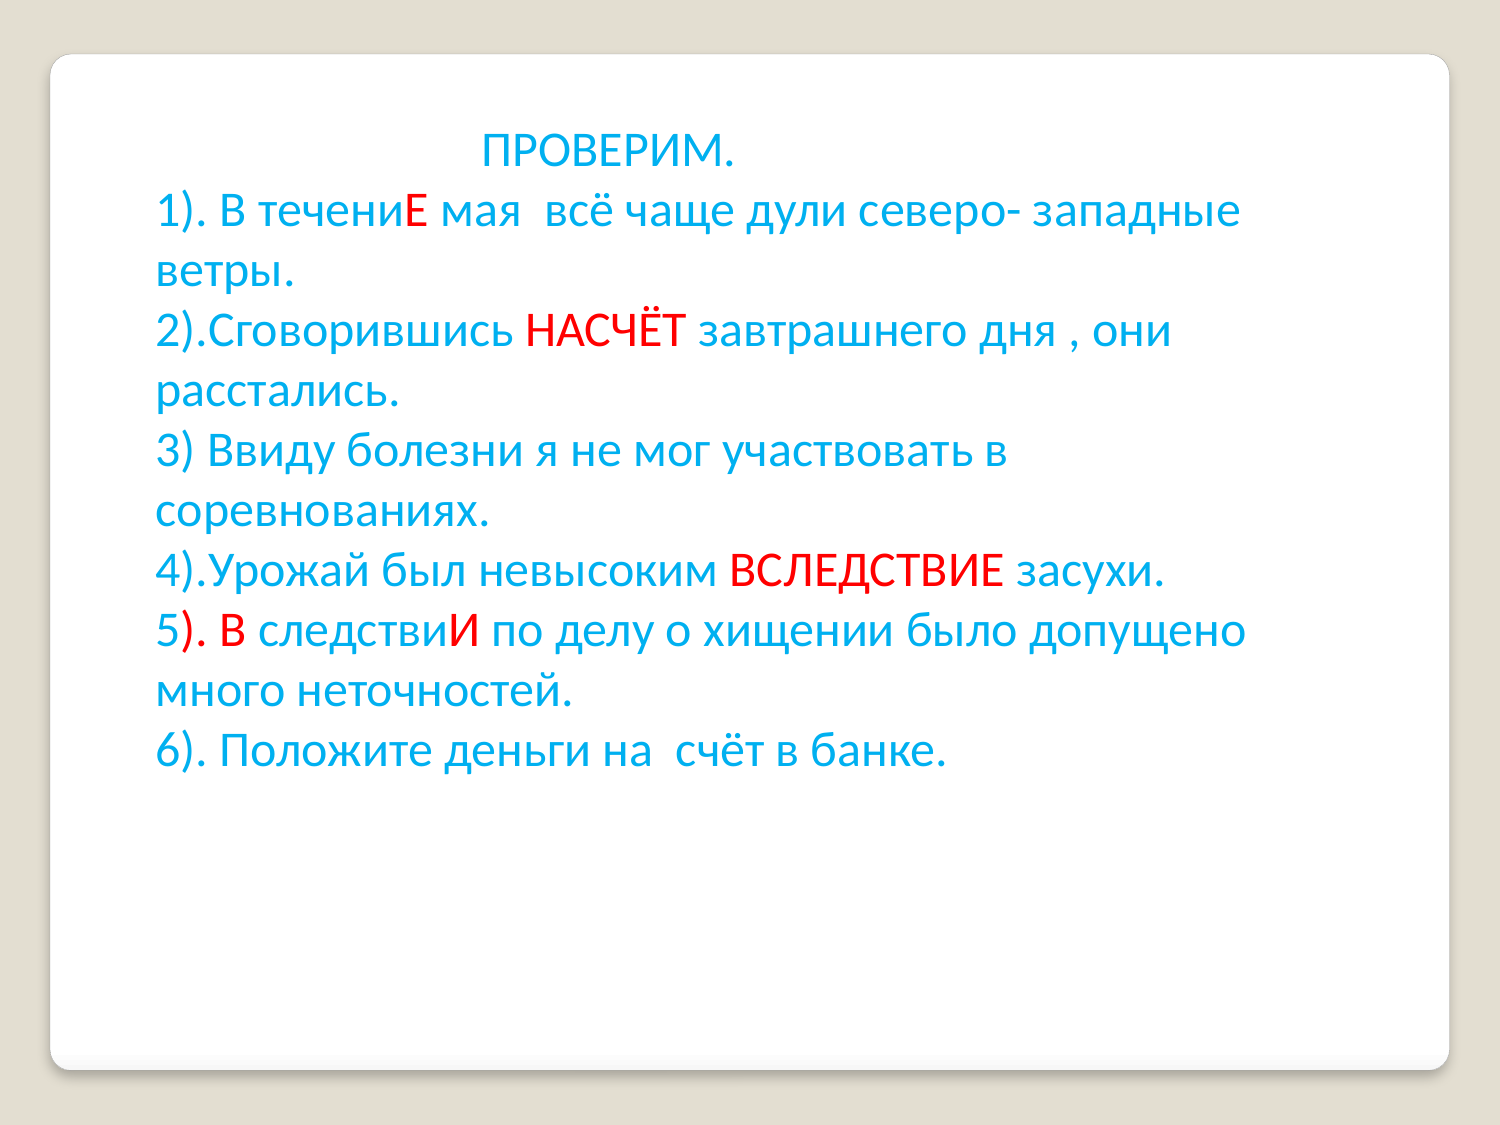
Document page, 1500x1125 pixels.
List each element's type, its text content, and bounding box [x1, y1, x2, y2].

text_box ПРОВЕРИМ. 1). В течениЕ мая всё чаще дули северо- западные ветры. 2).Сговорившись НАСЧЁТ завтрашнего дня , они расстались. 3) Ввиду болезни я не мог участвовать в соревнованиях. 4).Урожай был невысоким ВСЛЕДСТВИЕ засухи. 5). В следствиИ по делу о хищении было допущено много неточностей. 6). Положите деньги на счёт в банке. [140, 109, 1348, 829]
